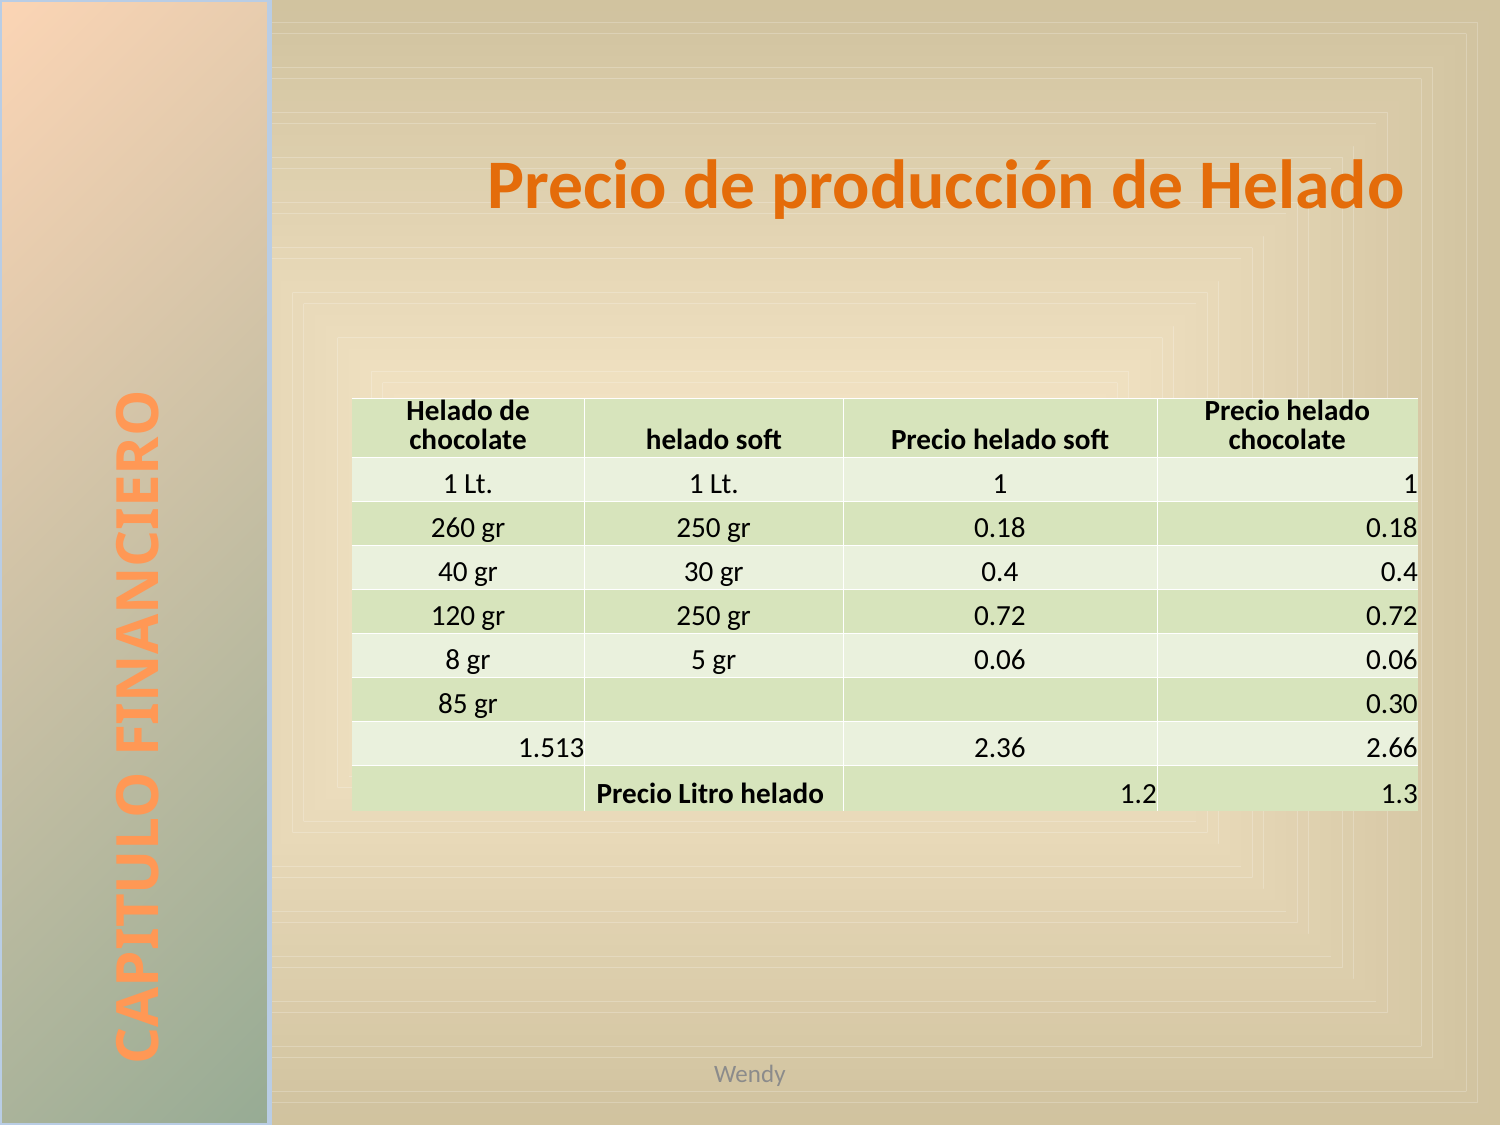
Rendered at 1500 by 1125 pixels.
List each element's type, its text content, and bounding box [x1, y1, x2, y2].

table_cell 8 gr [352, 634, 584, 677]
table_cell 0.4 [844, 546, 1157, 589]
table_cell 250 gr [585, 590, 843, 633]
table_cell 1 Lt. [585, 458, 843, 501]
table_cell 1.513 [352, 722, 584, 765]
table_cell 0.72 [844, 590, 1157, 633]
table_cell 2.66 [1158, 722, 1418, 765]
footer Wendy [512, 1042, 988, 1103]
table_cell 0.18 [1158, 502, 1418, 545]
table_cell 0.4 [1158, 546, 1418, 589]
table_cell [585, 678, 843, 721]
table_cell 5 gr [585, 634, 843, 677]
title Precio de producción de Helado [468, 44, 1426, 233]
table_cell [585, 722, 843, 765]
table_cell 1 [844, 458, 1157, 501]
table_cell [352, 766, 584, 811]
table_cell 85 gr [352, 678, 584, 721]
table_cell 260 gr [352, 502, 584, 545]
table_header Helado de chocolate [352, 399, 584, 457]
table_cell 0.06 [1158, 634, 1418, 677]
table_cell 30 gr [585, 546, 843, 589]
table_cell 120 gr [352, 590, 584, 633]
table_cell 0.06 [844, 634, 1157, 677]
table_cell 250 gr [585, 502, 843, 545]
table_header Precio helado soft [844, 399, 1157, 457]
table_cell 0.30 [1158, 678, 1418, 721]
table_cell 0.18 [844, 502, 1157, 545]
text_box CAPITULO FINANCIERO [0, 0, 272, 1125]
table_cell 1 [1158, 458, 1418, 501]
table_header helado soft [585, 399, 843, 457]
table_cell 40 gr [352, 546, 584, 589]
table_cell 1 Lt. [352, 458, 584, 501]
table_header Precio helado chocolate [1158, 399, 1418, 457]
table_cell 1.3 [1158, 766, 1418, 811]
table_cell [844, 678, 1157, 721]
table_cell 2.36 [844, 722, 1157, 765]
table_cell 0.72 [1158, 590, 1418, 633]
table_cell Precio Litro helado [585, 766, 843, 811]
table_cell 1.2 [844, 766, 1157, 811]
